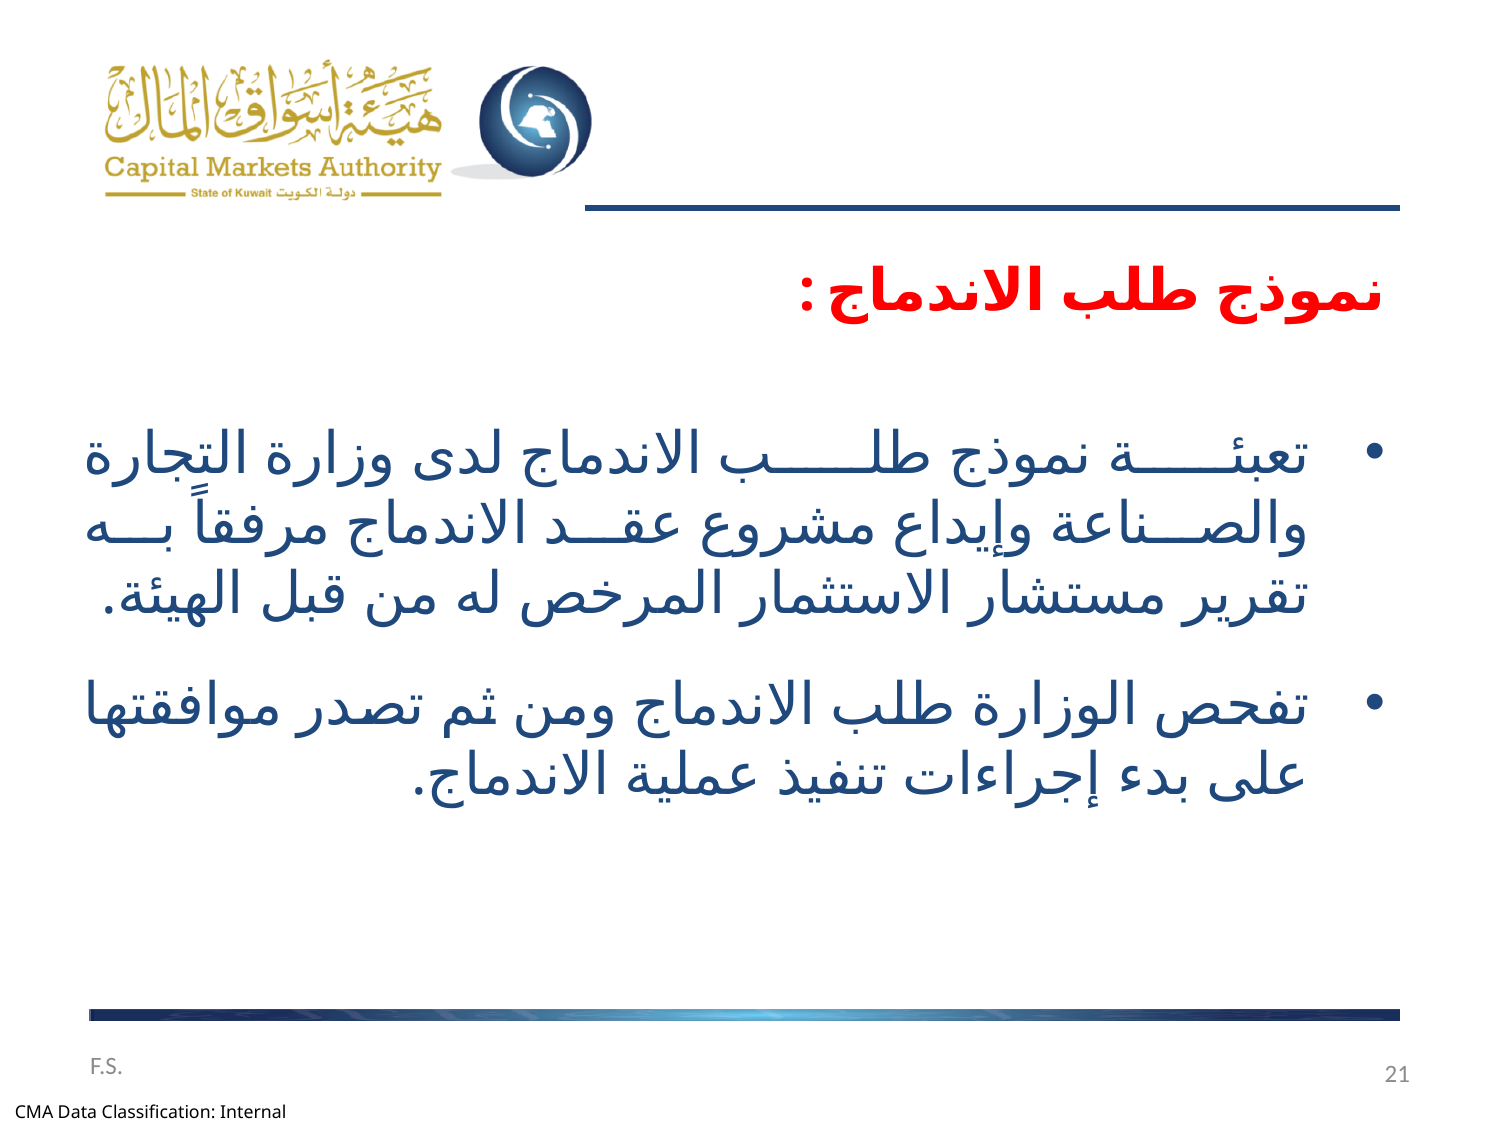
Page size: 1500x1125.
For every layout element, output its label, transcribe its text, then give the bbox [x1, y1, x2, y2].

picture [87, 1009, 1401, 1021]
picture [87, 54, 608, 205]
footer F.S. [0, 1035, 139, 1095]
list نموذج طلب الاندماج : تعبئة نموذج طلب الاندماج لدى وزارة التجارة والصناعة وإيداع مشروع عقد الاندماج مرفقاً به تقرير مستشار الاستثمار المرخص له من قبل الهيئة. تفحص الوزارة طلب الاندماج ومن ثم تصدر موافقتها على بدء إجراءات تنفيذ عملية الاندماج. [68, 208, 1419, 998]
slide_number 21 [1074, 1042, 1425, 1103]
